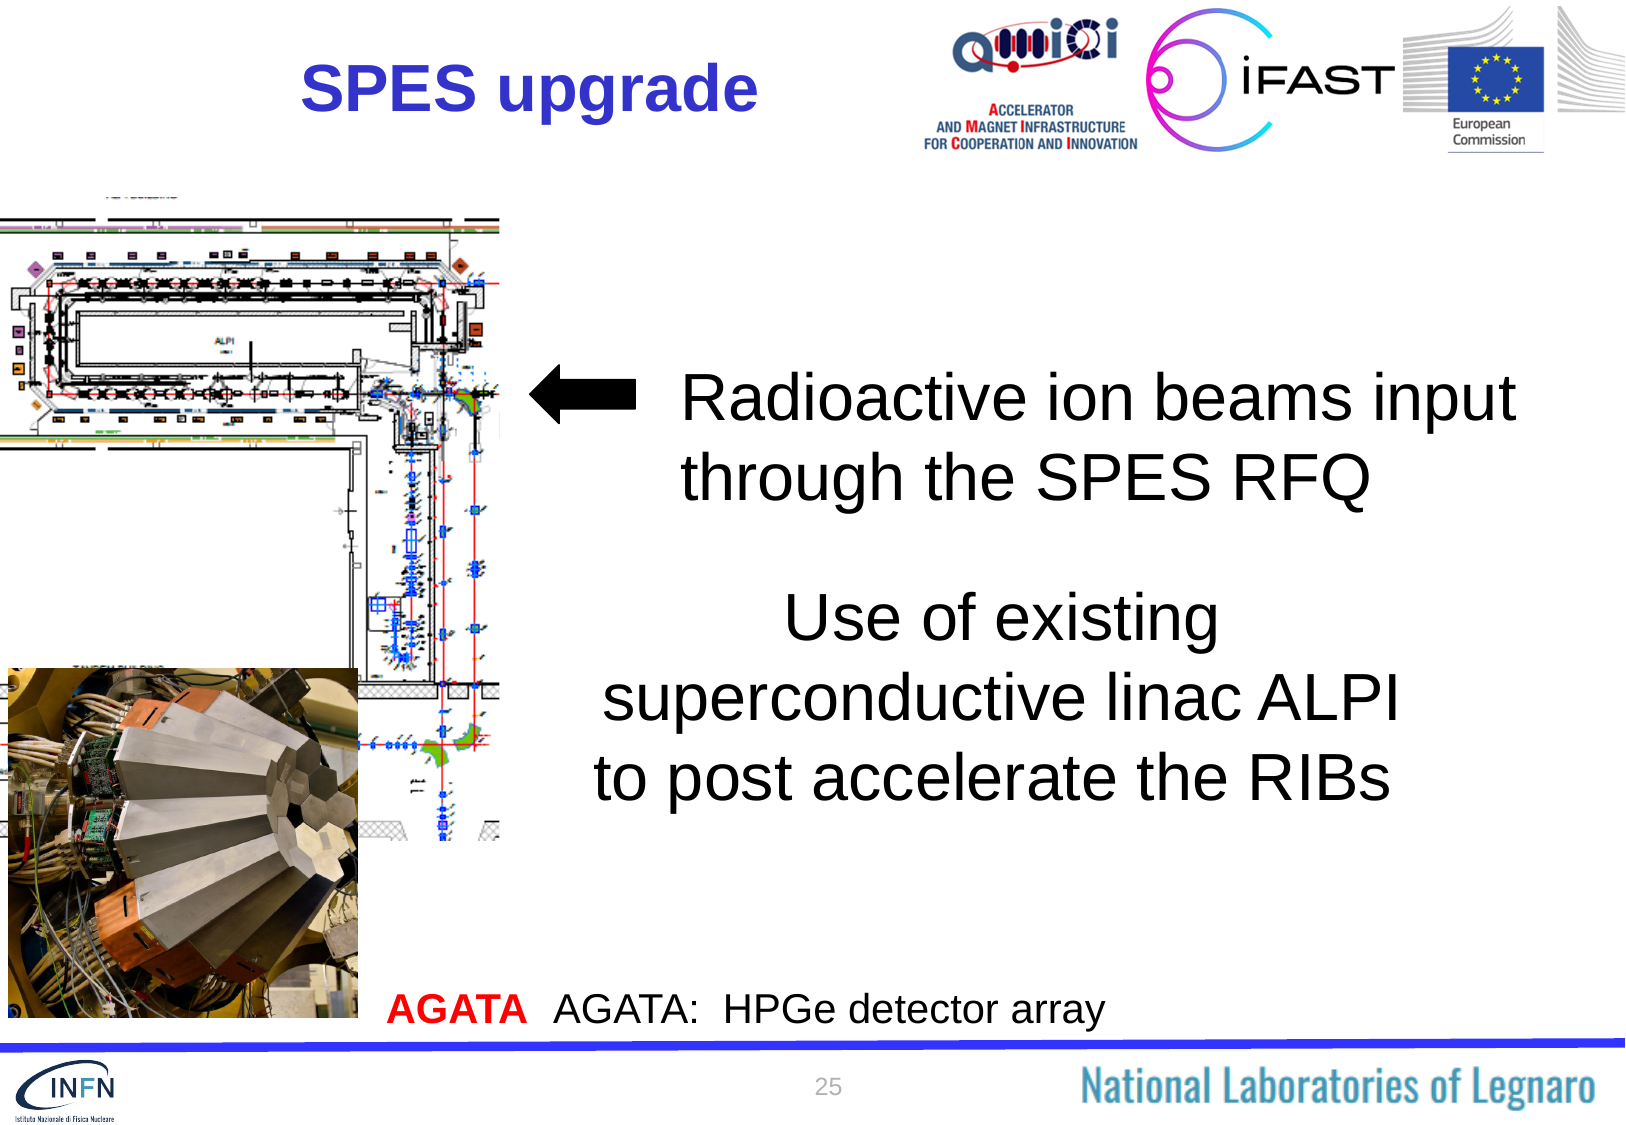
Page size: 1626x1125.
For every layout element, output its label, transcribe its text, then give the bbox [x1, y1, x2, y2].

picture [919, 6, 1625, 153]
text_box AGATA [371, 974, 538, 1040]
text_box Use of existing superconductive linac ALPI to post accelerate the RIBs [567, 566, 1437, 822]
picture [5, 1055, 122, 1125]
title SPES upgrade [0, 10, 1221, 160]
text_box AGATA: HPGe detector array [538, 974, 1560, 1040]
picture [0, 196, 500, 1019]
slide_number 25 [767, 1055, 858, 1116]
text_box [529, 364, 636, 424]
picture [1067, 1057, 1609, 1119]
text_box Radioactive ion beams input through the SPES RFQ [665, 345, 1550, 521]
